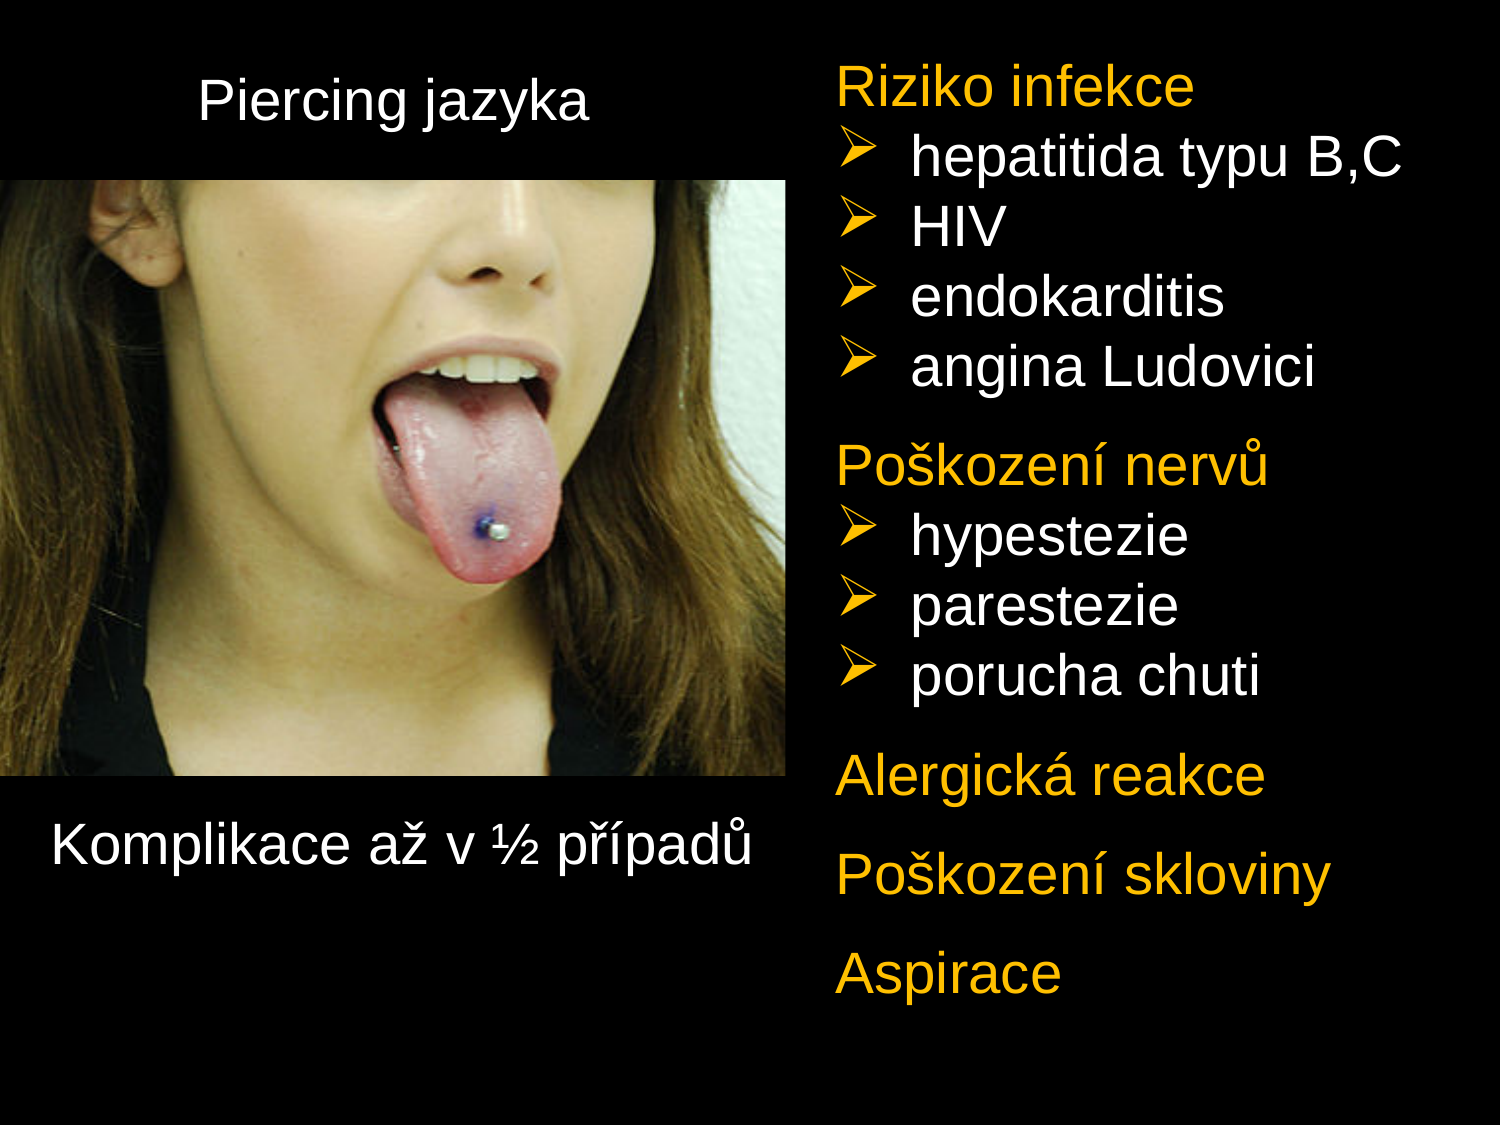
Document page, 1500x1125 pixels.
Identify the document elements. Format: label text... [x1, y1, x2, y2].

text_box Riziko infekce hepatitida typu B,C HIV endokarditis angina Ludovici Poškození nervů hypestezie parestezie porucha chuti Alergická reakce Poškození skloviny Aspirace [820, 41, 1465, 1013]
picture [0, 180, 786, 776]
text_box Piercing jazyka [183, 54, 656, 140]
text_box Komplikace až v ½ případů [35, 798, 792, 884]
